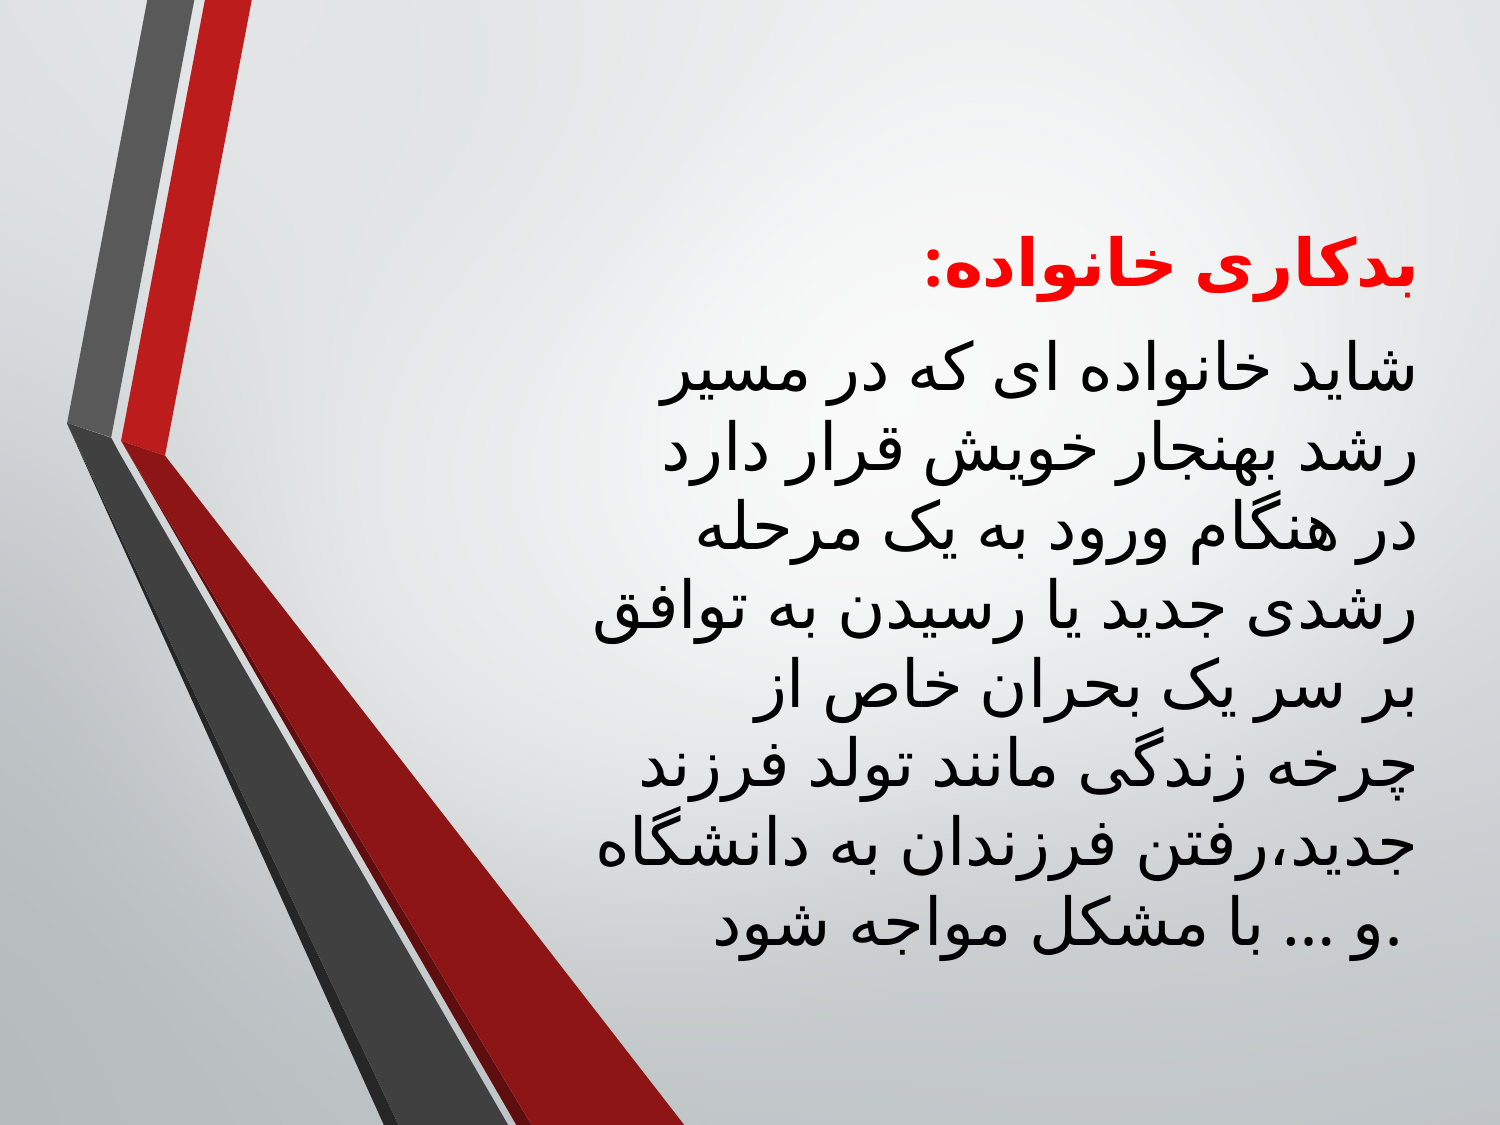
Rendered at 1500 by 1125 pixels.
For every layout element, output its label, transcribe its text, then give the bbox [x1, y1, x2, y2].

subtitle بدکاری خانواده: شاید خانواده ای که در مسیر رشد بهنجار خویش قرار دارد در هنگام ورود به یک مرحله رشدی جدید یا رسیدن به توافق بر سر یک بحران خاص از چرخه زندگی مانند تولد فرزند جدید،رفتن فرزندان به دانشگاه و … با مشکل مواجه شود. [575, 212, 1435, 988]
